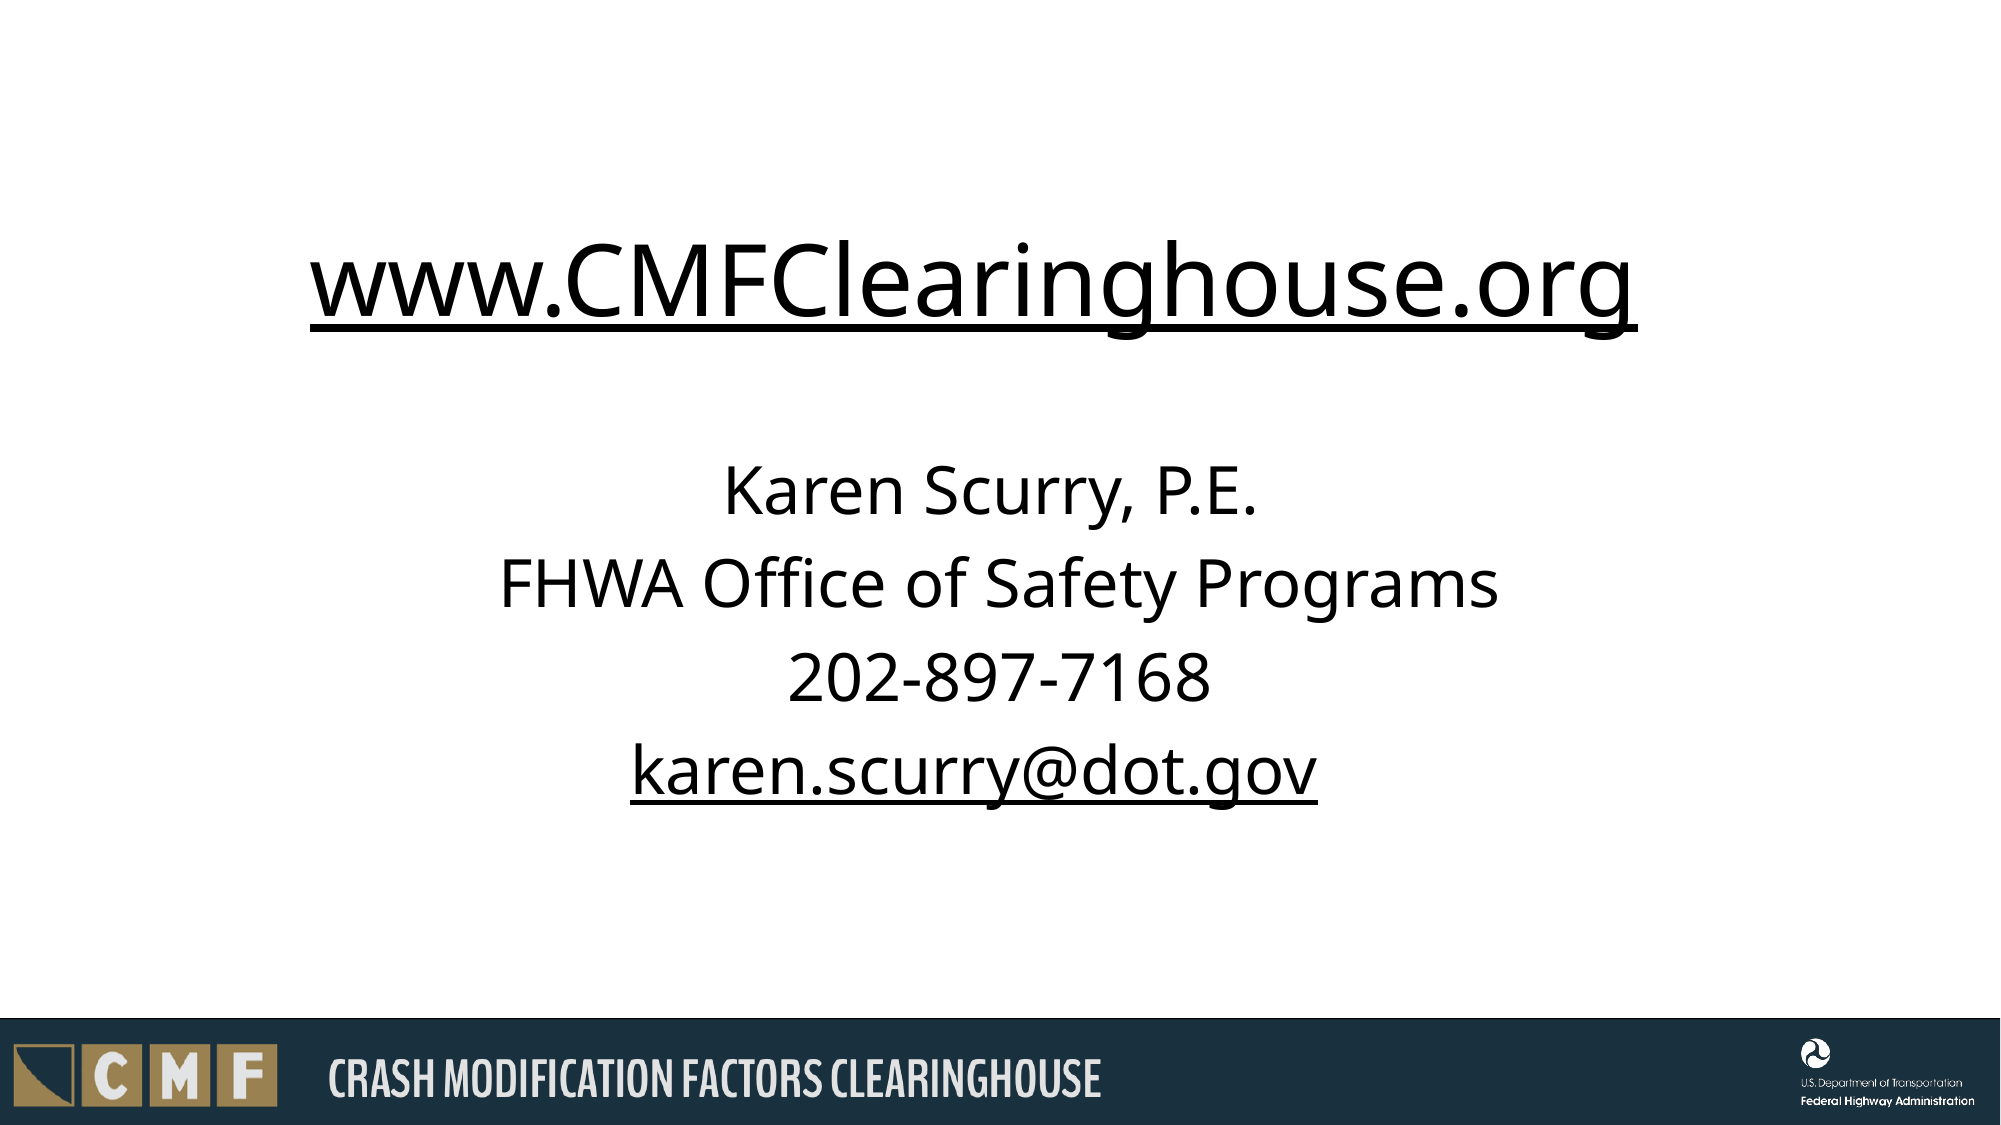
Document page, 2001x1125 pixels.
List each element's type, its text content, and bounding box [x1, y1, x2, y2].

list www.CMFClearinghouse.org Karen Scurry, P.E. FHWA Office of Safety Programs 202-897-7168 karen.scurry@dot.gov [99, 37, 1900, 943]
picture [0, 1018, 2001, 1125]
